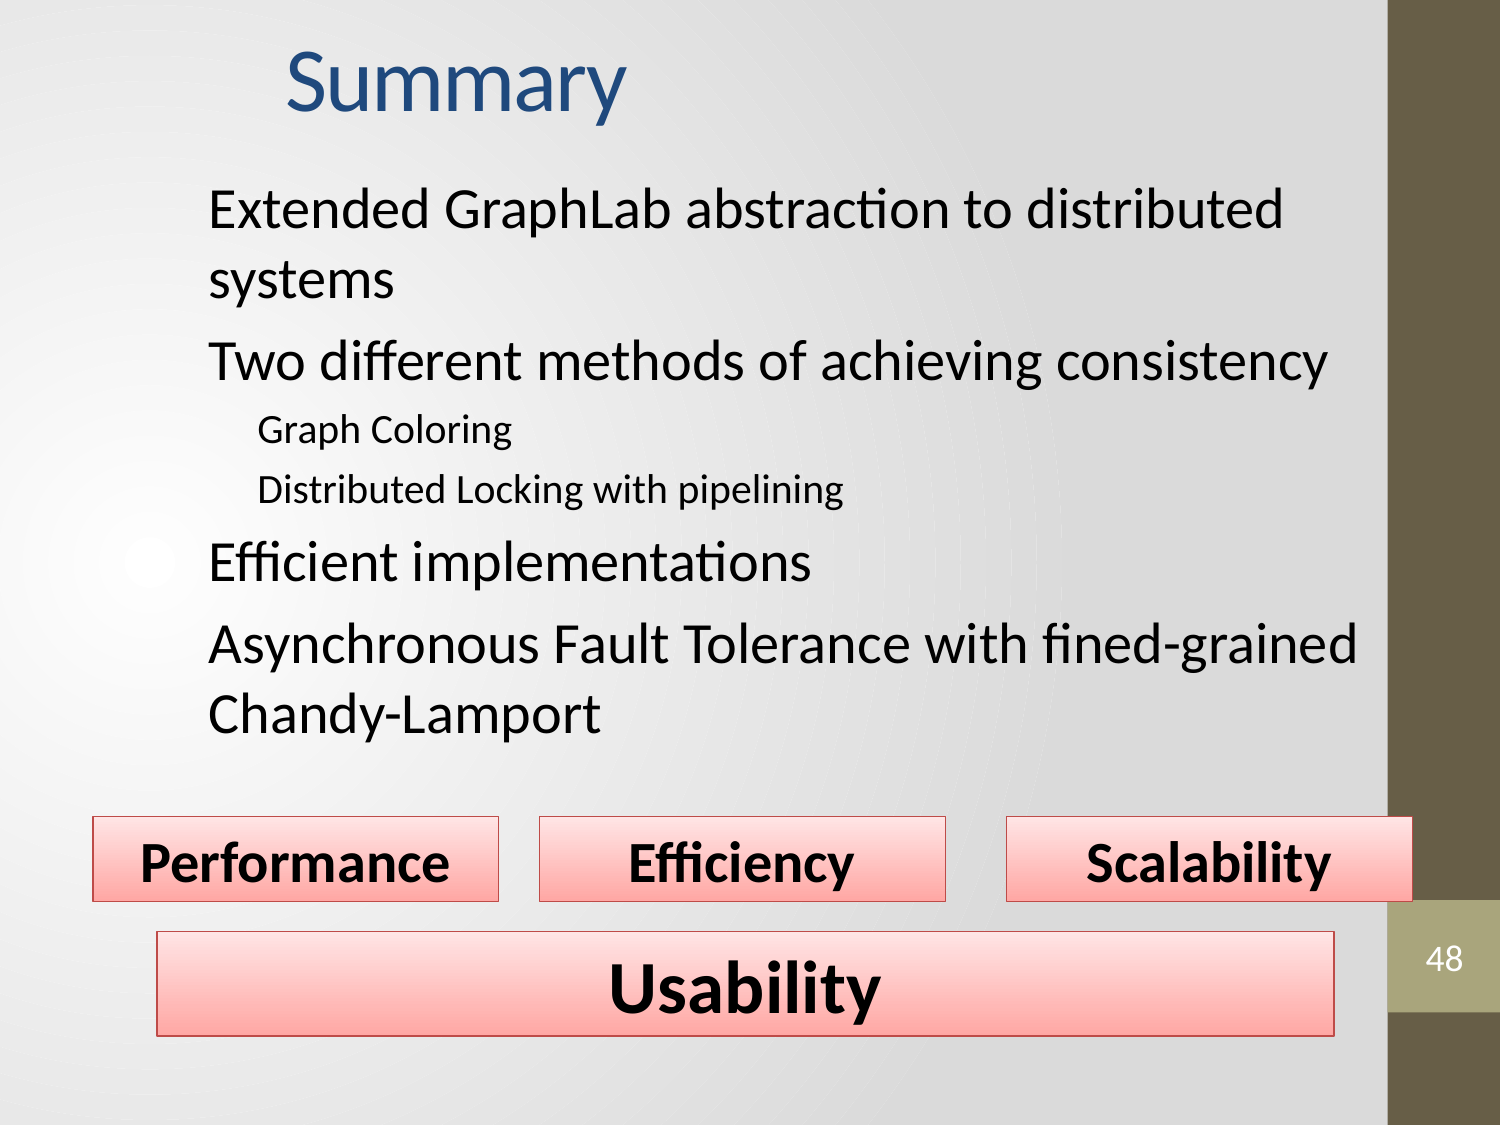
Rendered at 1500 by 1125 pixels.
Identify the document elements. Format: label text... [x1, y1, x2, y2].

title Summary [270, 12, 1500, 138]
text_box Performance [92, 816, 499, 902]
text_box Scalability [1006, 816, 1413, 902]
text_box Usability [157, 931, 1334, 1037]
text_box Efficiency [539, 816, 946, 902]
list Extended GraphLab abstraction to distributed systems Two different methods of achieving consistency Graph Coloring Distributed Locking with pipelining Efficient implementations Asynchronous Fault Tolerance with fined-grained Chandy-Lamport [137, 162, 1500, 1006]
